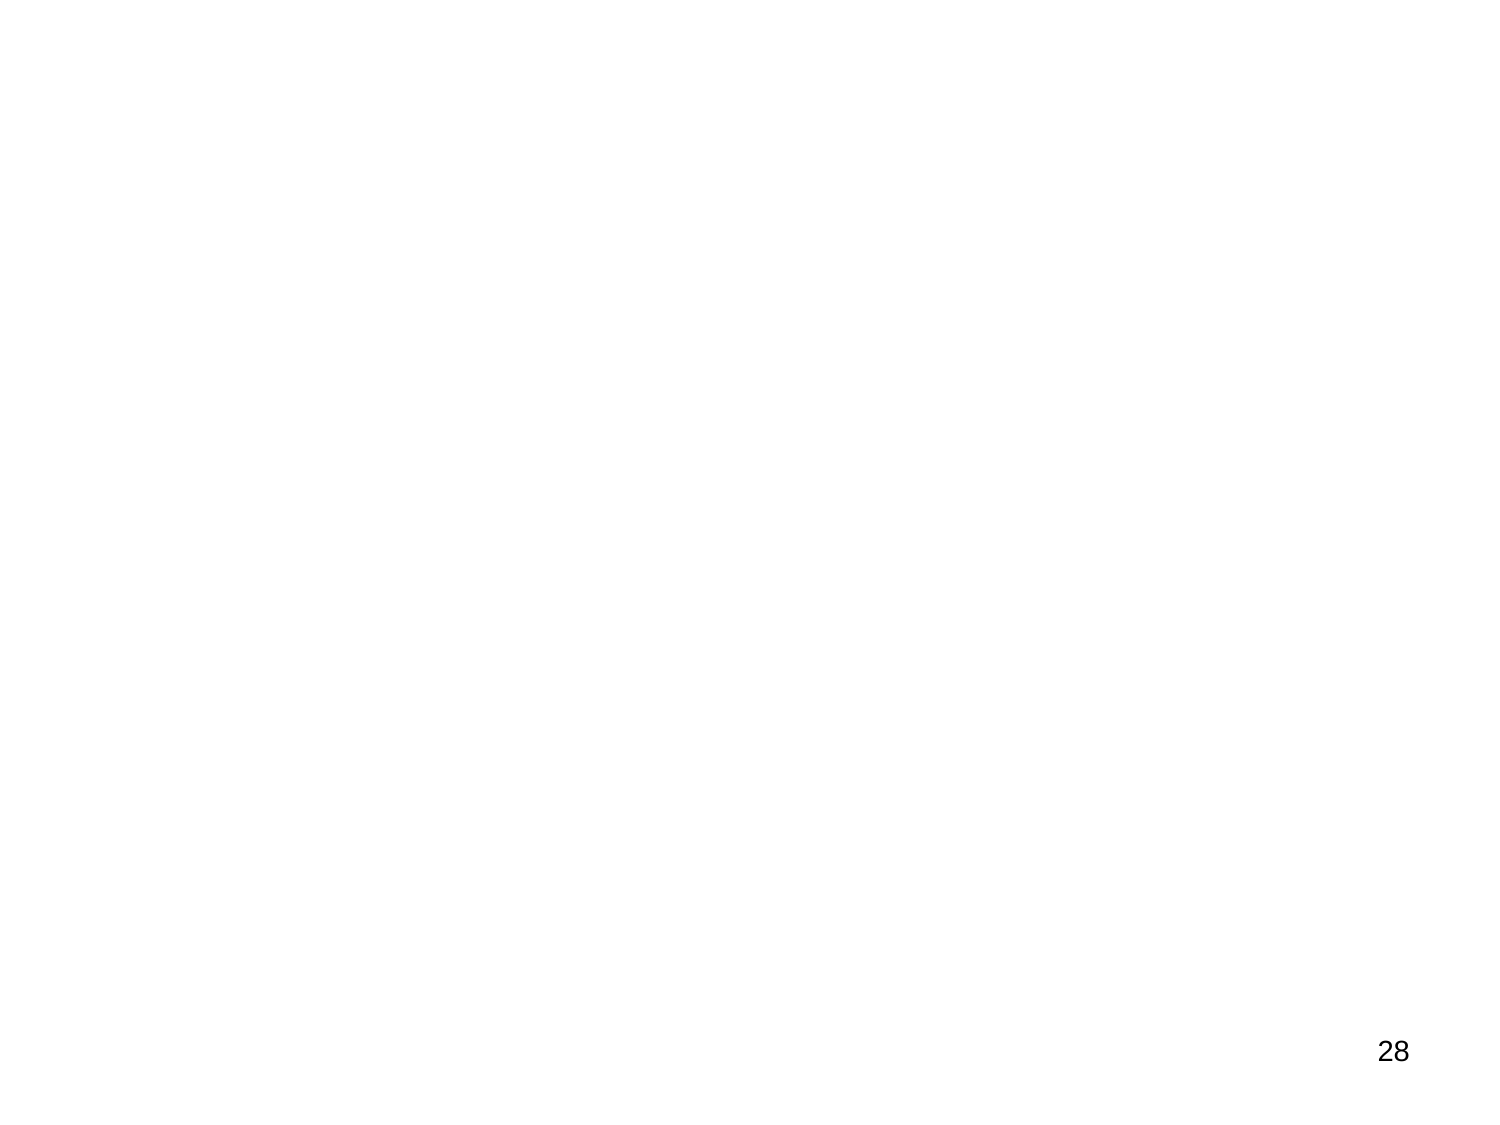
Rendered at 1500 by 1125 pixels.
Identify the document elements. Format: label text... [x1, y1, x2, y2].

slide_number 28 [1074, 1024, 1425, 1103]
